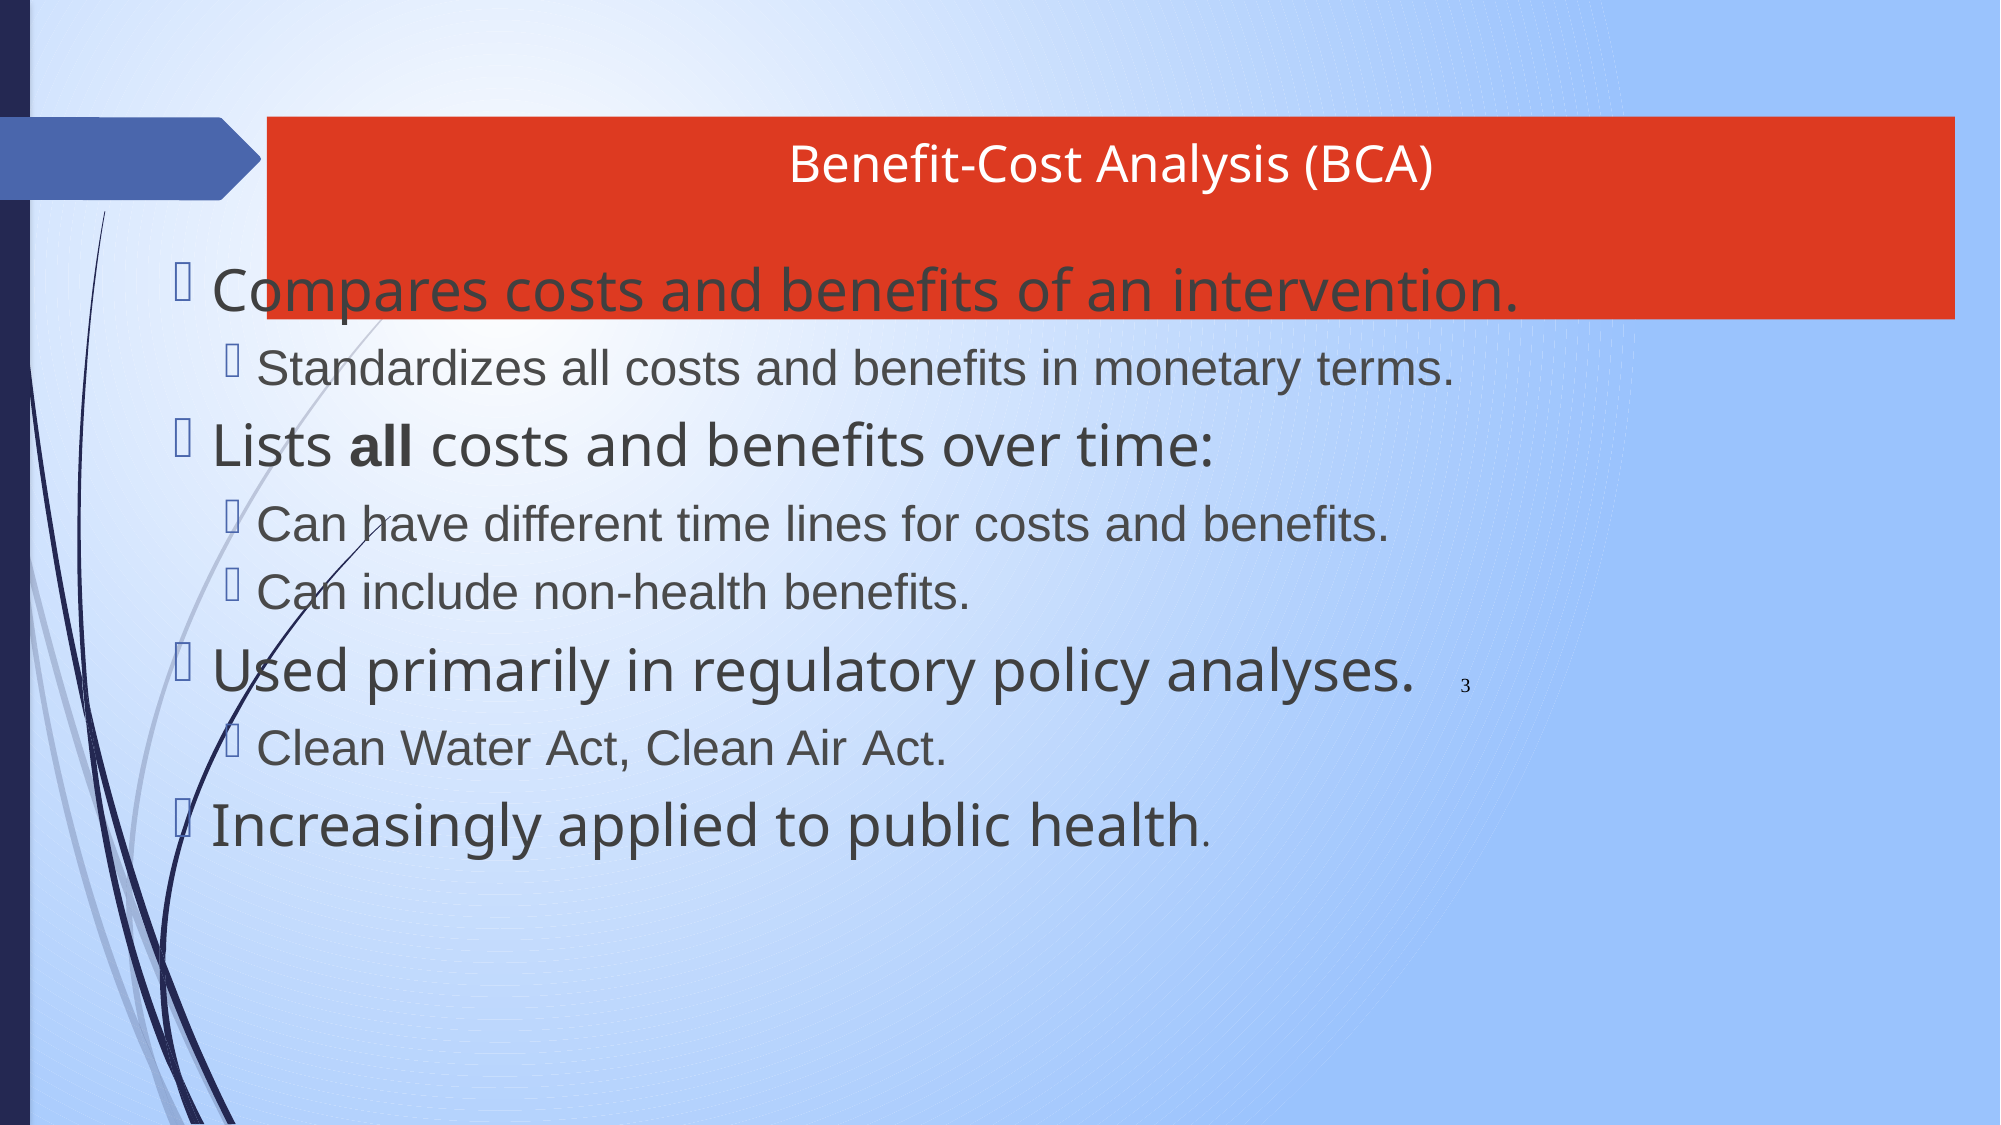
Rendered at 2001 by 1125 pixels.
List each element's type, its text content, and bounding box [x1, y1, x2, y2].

list Compares costs and benefits of an intervention. Standardizes all costs and benefits in monetary terms. Lists all costs and benefits over time: Can have different time lines for costs and benefits. Can include non-health benefits. Used primarily in regulatory policy analyses. Clean Water Act, Clean Air Act. Increasingly applied to public health. [171, 238, 1889, 891]
title Benefit-Cost Analysis (BCA) [266, 116, 1955, 320]
text_box 3 [1459, 671, 1472, 697]
